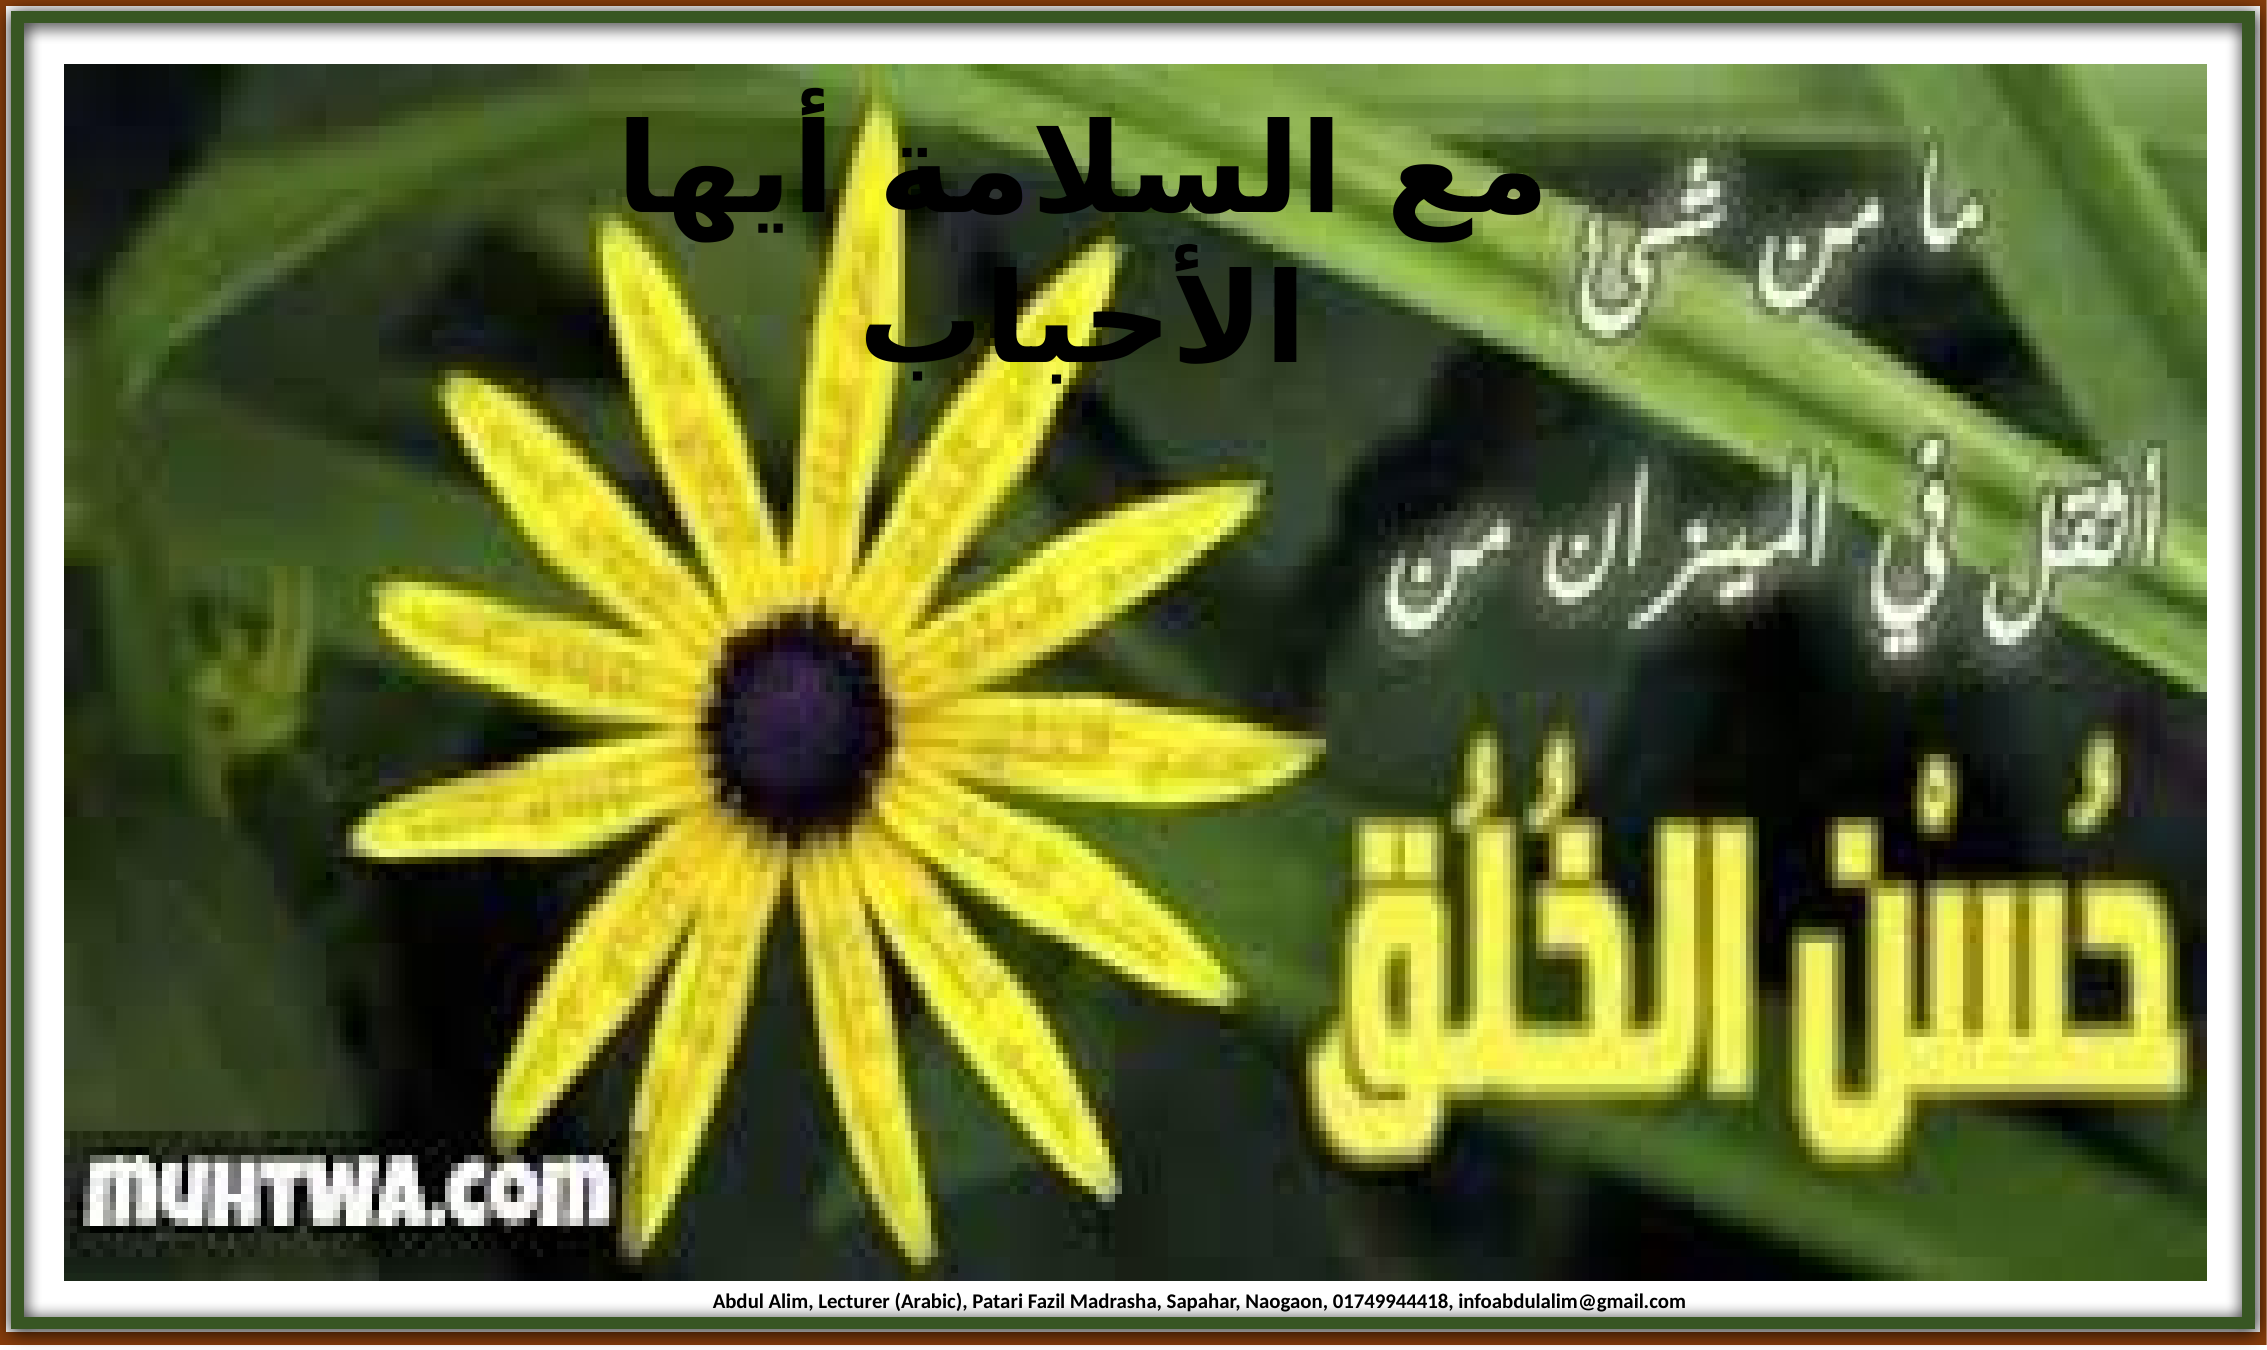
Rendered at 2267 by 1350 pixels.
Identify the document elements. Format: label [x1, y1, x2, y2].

picture [64, 64, 2207, 1281]
